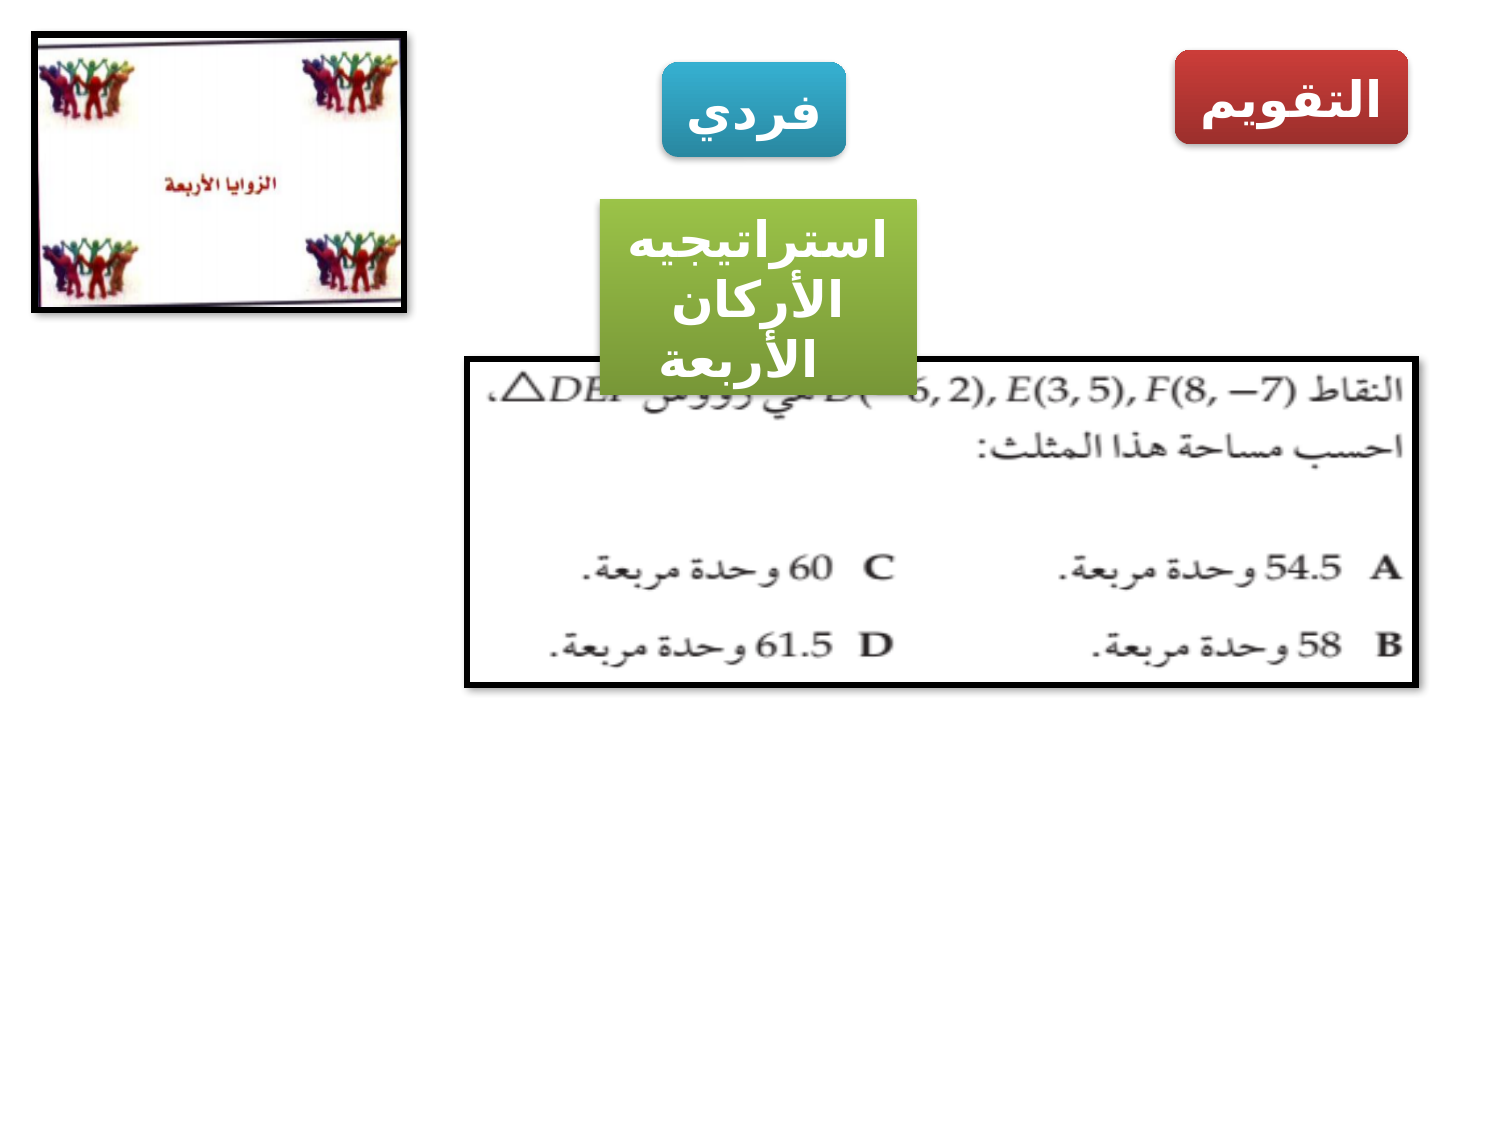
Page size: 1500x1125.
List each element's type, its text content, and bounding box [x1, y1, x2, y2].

text_box التقويم [1174, 49, 1409, 145]
text_box استراتيجيه الأركان الأربعة [599, 199, 917, 360]
picture [37, 37, 401, 308]
text_box فردي [662, 62, 846, 157]
picture [469, 362, 1413, 683]
